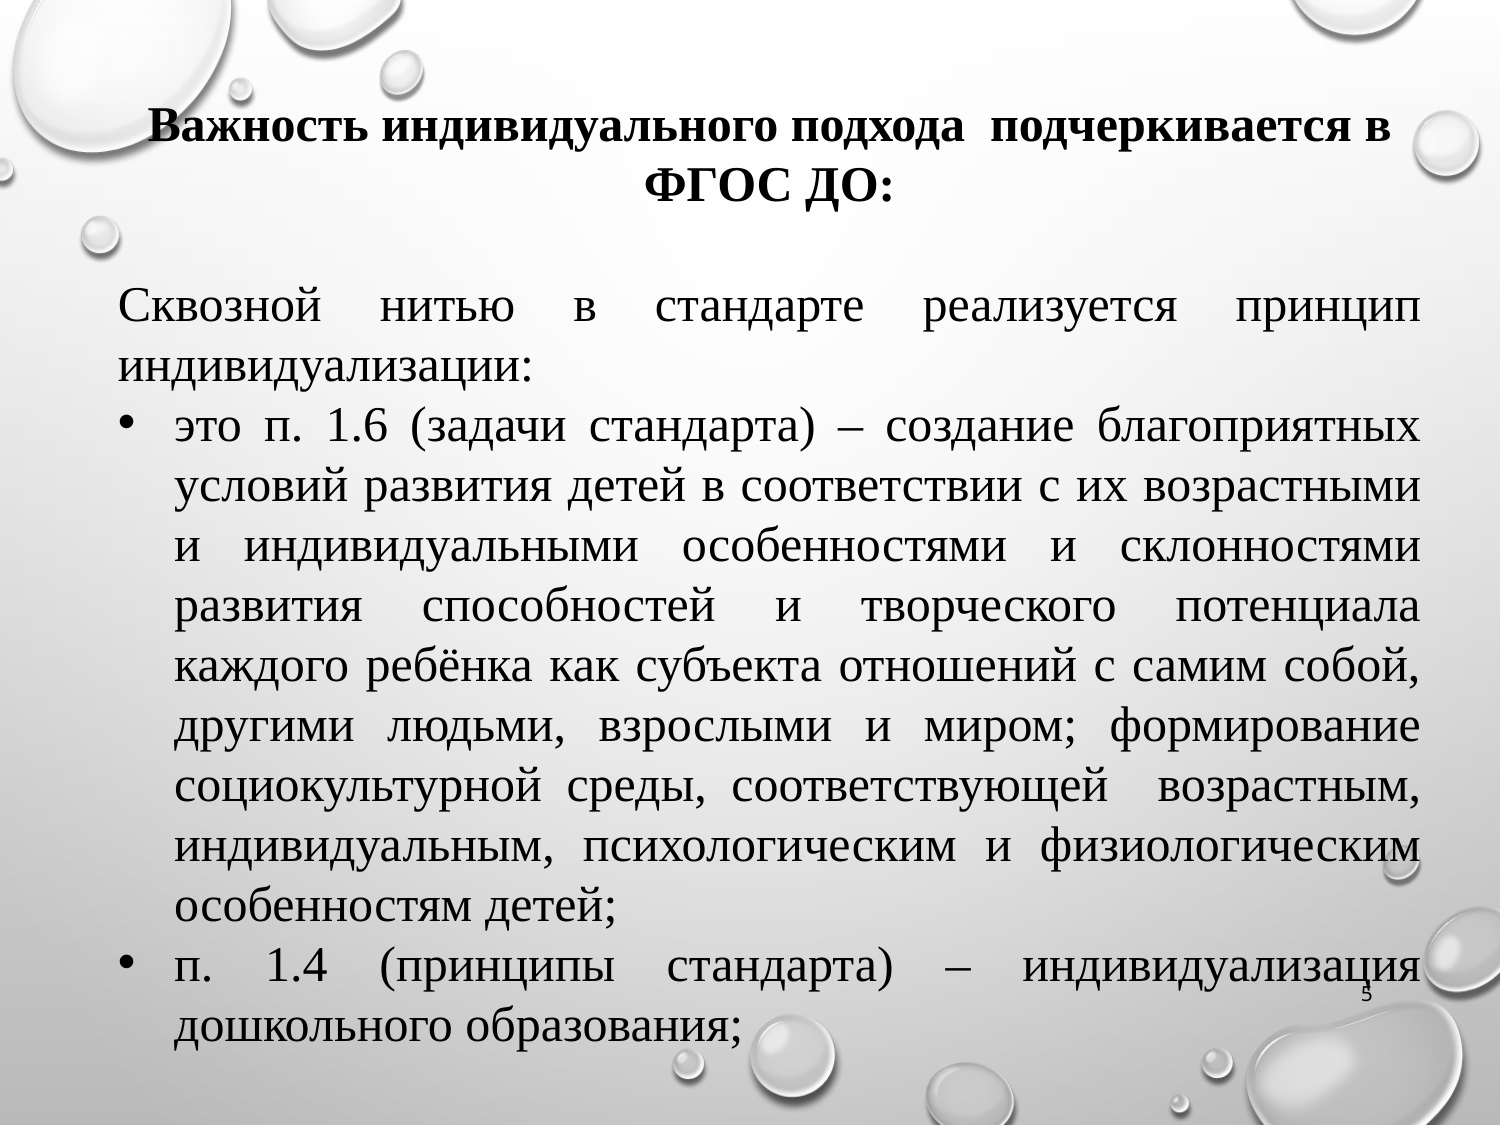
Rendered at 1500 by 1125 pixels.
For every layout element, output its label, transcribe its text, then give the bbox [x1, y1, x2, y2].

text_box Важность индивидуального подхода подчеркивается в ФГОС ДО: Сквозной нитью в стандарте реализуется принцип индивидуализации: это п. 1.6 (задачи стандарта) – создание благоприятных условий развития детей в соответствии с их возрастными и индивидуальными особенностями и склонностями развития способностей и творческого потенциала каждого ребёнка как субъекта отношений с самим собой, другими людьми, взрослыми и миром; формирование социокультурной среды, соответствующей возрастным, индивидуальным, психологическим и физиологическим особенностям детей; п. 1.4 (принципы стандарта) – индивидуализация дошкольного образования; [103, 84, 1437, 1059]
picture [0, 0, 1500, 1125]
slide_number 5 [1293, 965, 1388, 1025]
